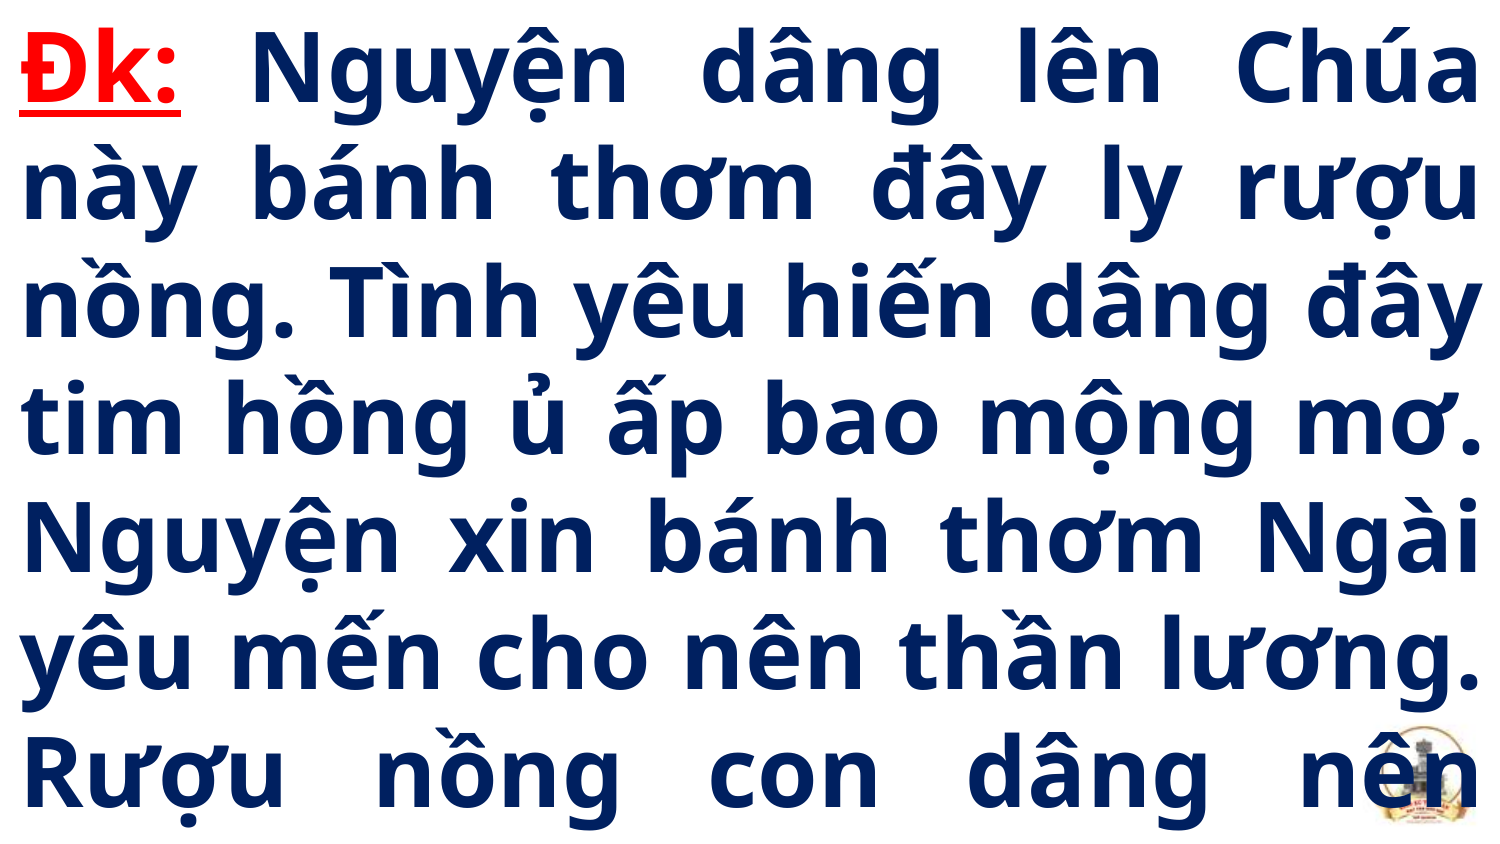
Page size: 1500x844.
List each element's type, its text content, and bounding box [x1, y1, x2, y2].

text_box Đk: Nguyện dâng lên Chúa này bánh thơm đây ly rượu nồng. Tình yêu hiến dâng đây tim hồng ủ ấp bao mộng mơ. Nguyện xin bánh thơm Ngài yêu mến cho nên thần lương. Rượu nồng con dâng nên Máu Ngài ngất ngây tâm hồn. [0, 0, 1500, 844]
